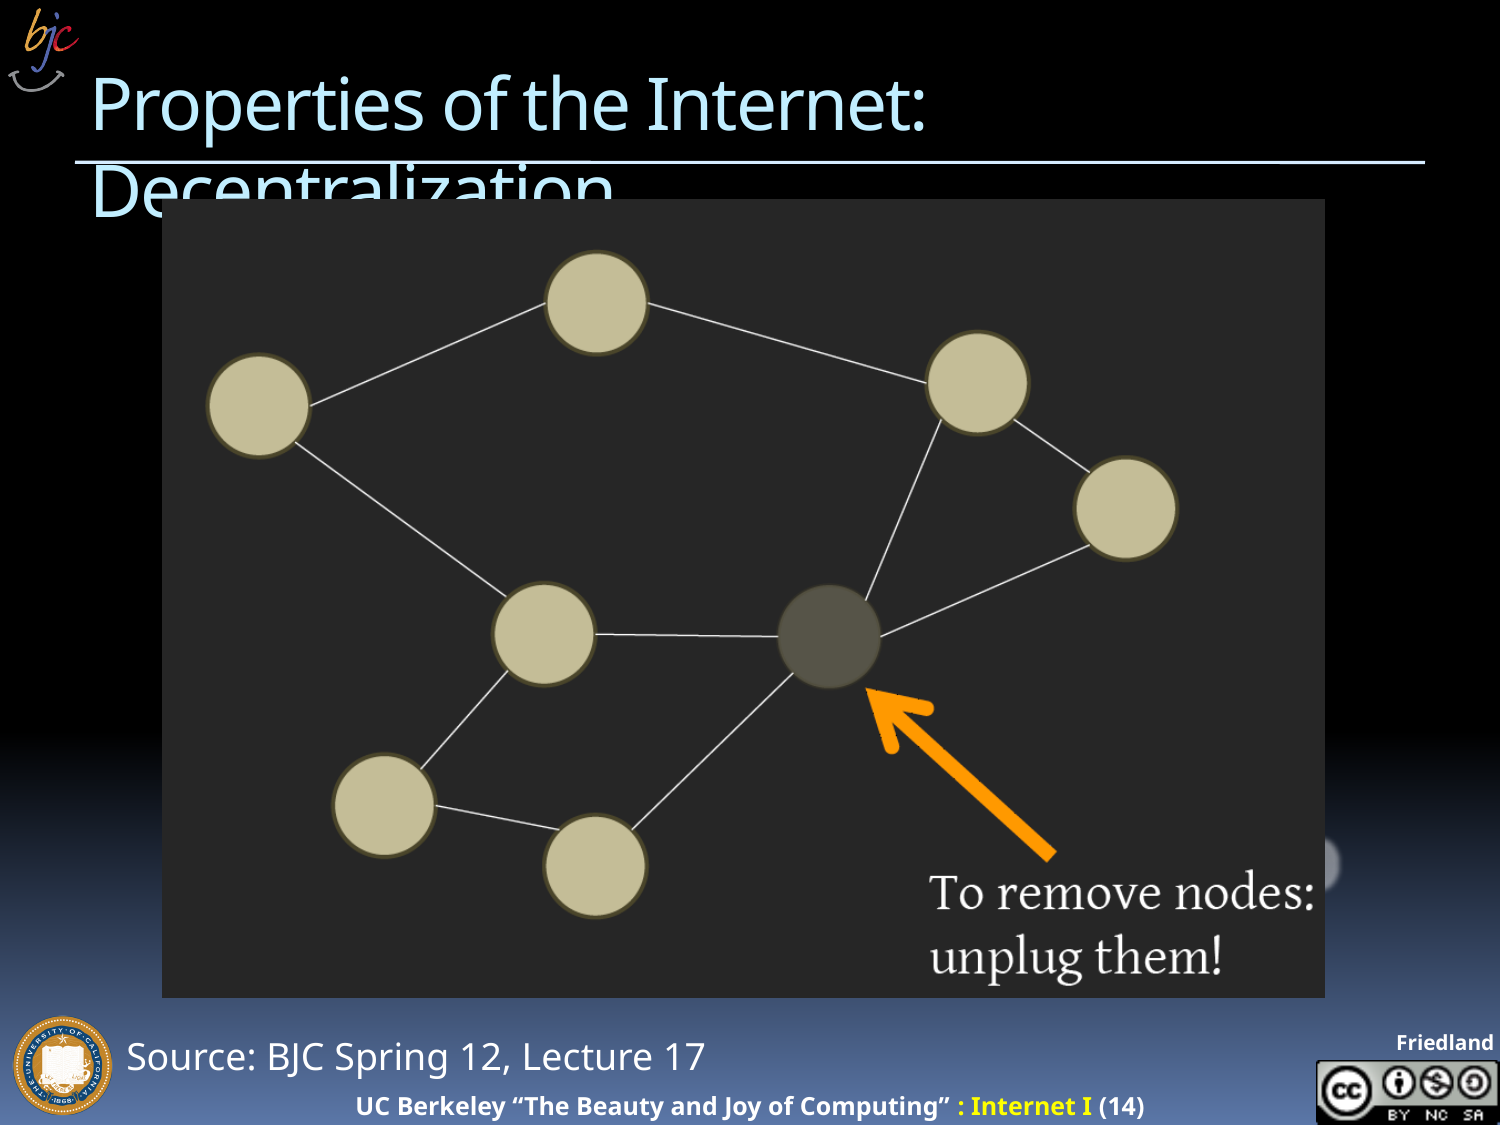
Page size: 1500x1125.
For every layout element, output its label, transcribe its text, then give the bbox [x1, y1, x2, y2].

picture [8, 8, 79, 92]
picture [12, 1015, 113, 1116]
picture [1316, 1060, 1500, 1125]
picture [162, 199, 1326, 999]
list Source: BJC Spring 12, Lecture 17 [99, 1024, 1426, 1088]
title Properties of the Internet: Decentralization [75, 50, 1425, 163]
